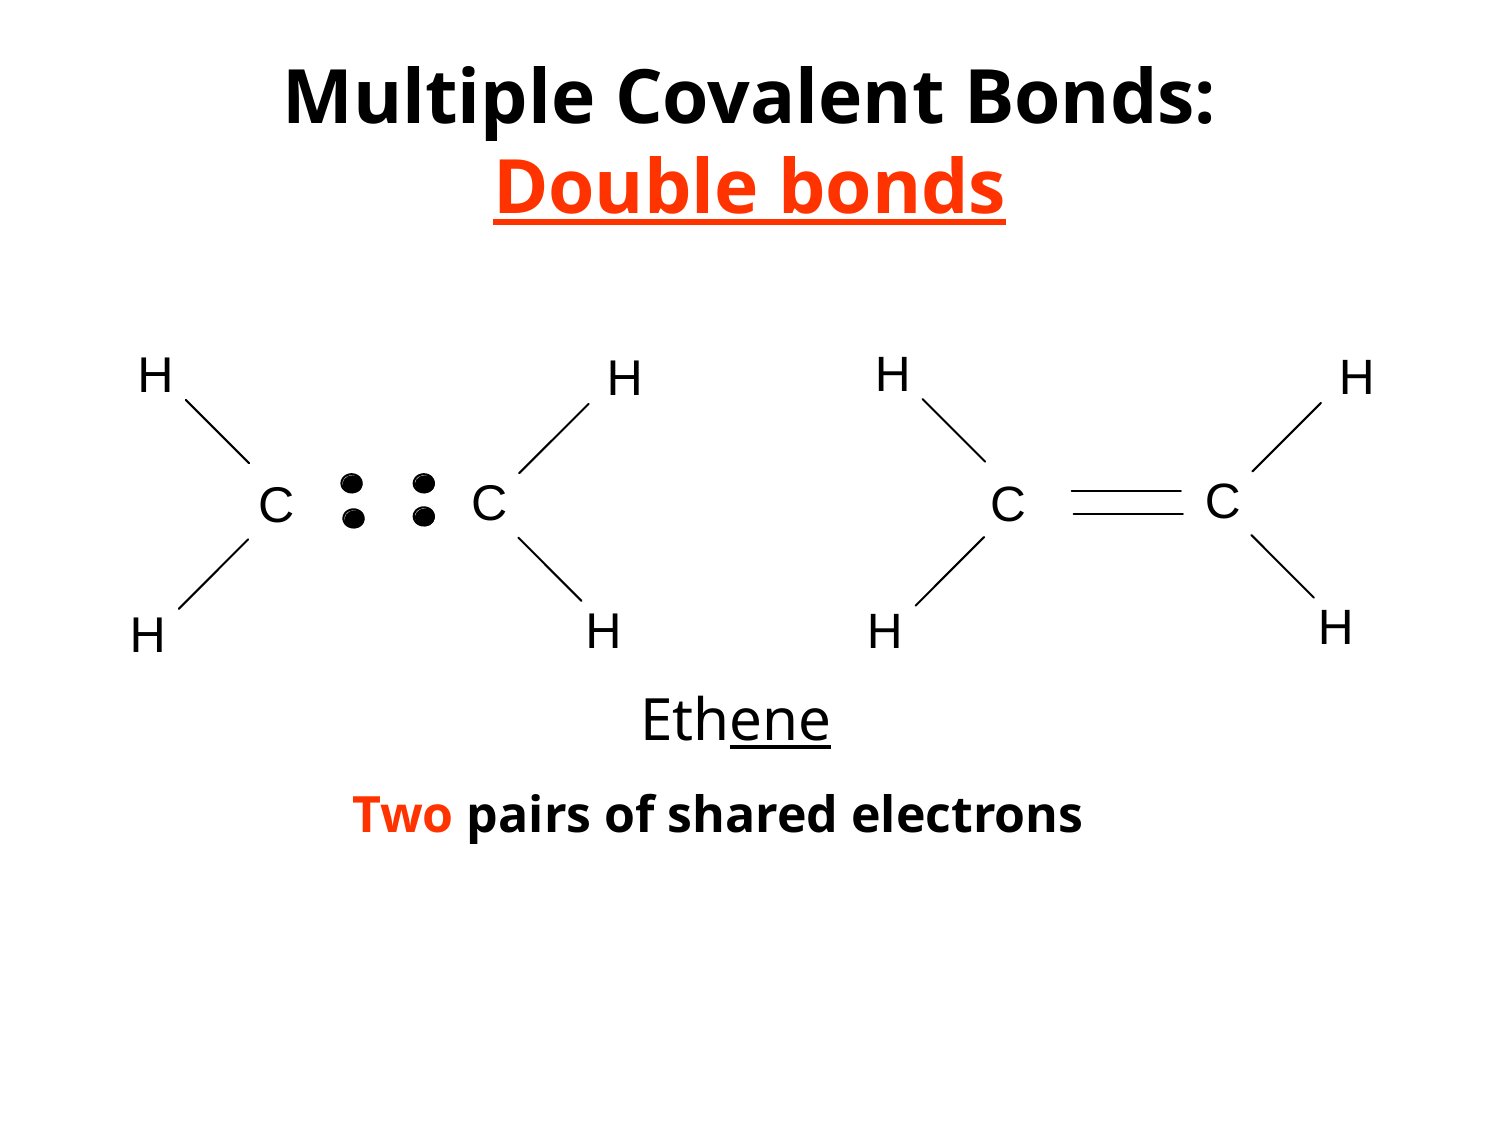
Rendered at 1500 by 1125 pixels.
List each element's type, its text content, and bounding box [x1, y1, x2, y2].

text_box Ethene [625, 708, 847, 760]
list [112, 312, 847, 700]
title Multiple Covalent Bonds: Double bonds [74, 44, 1426, 233]
text_box Two pairs of shared electrons [337, 774, 1191, 850]
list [849, 312, 1500, 696]
